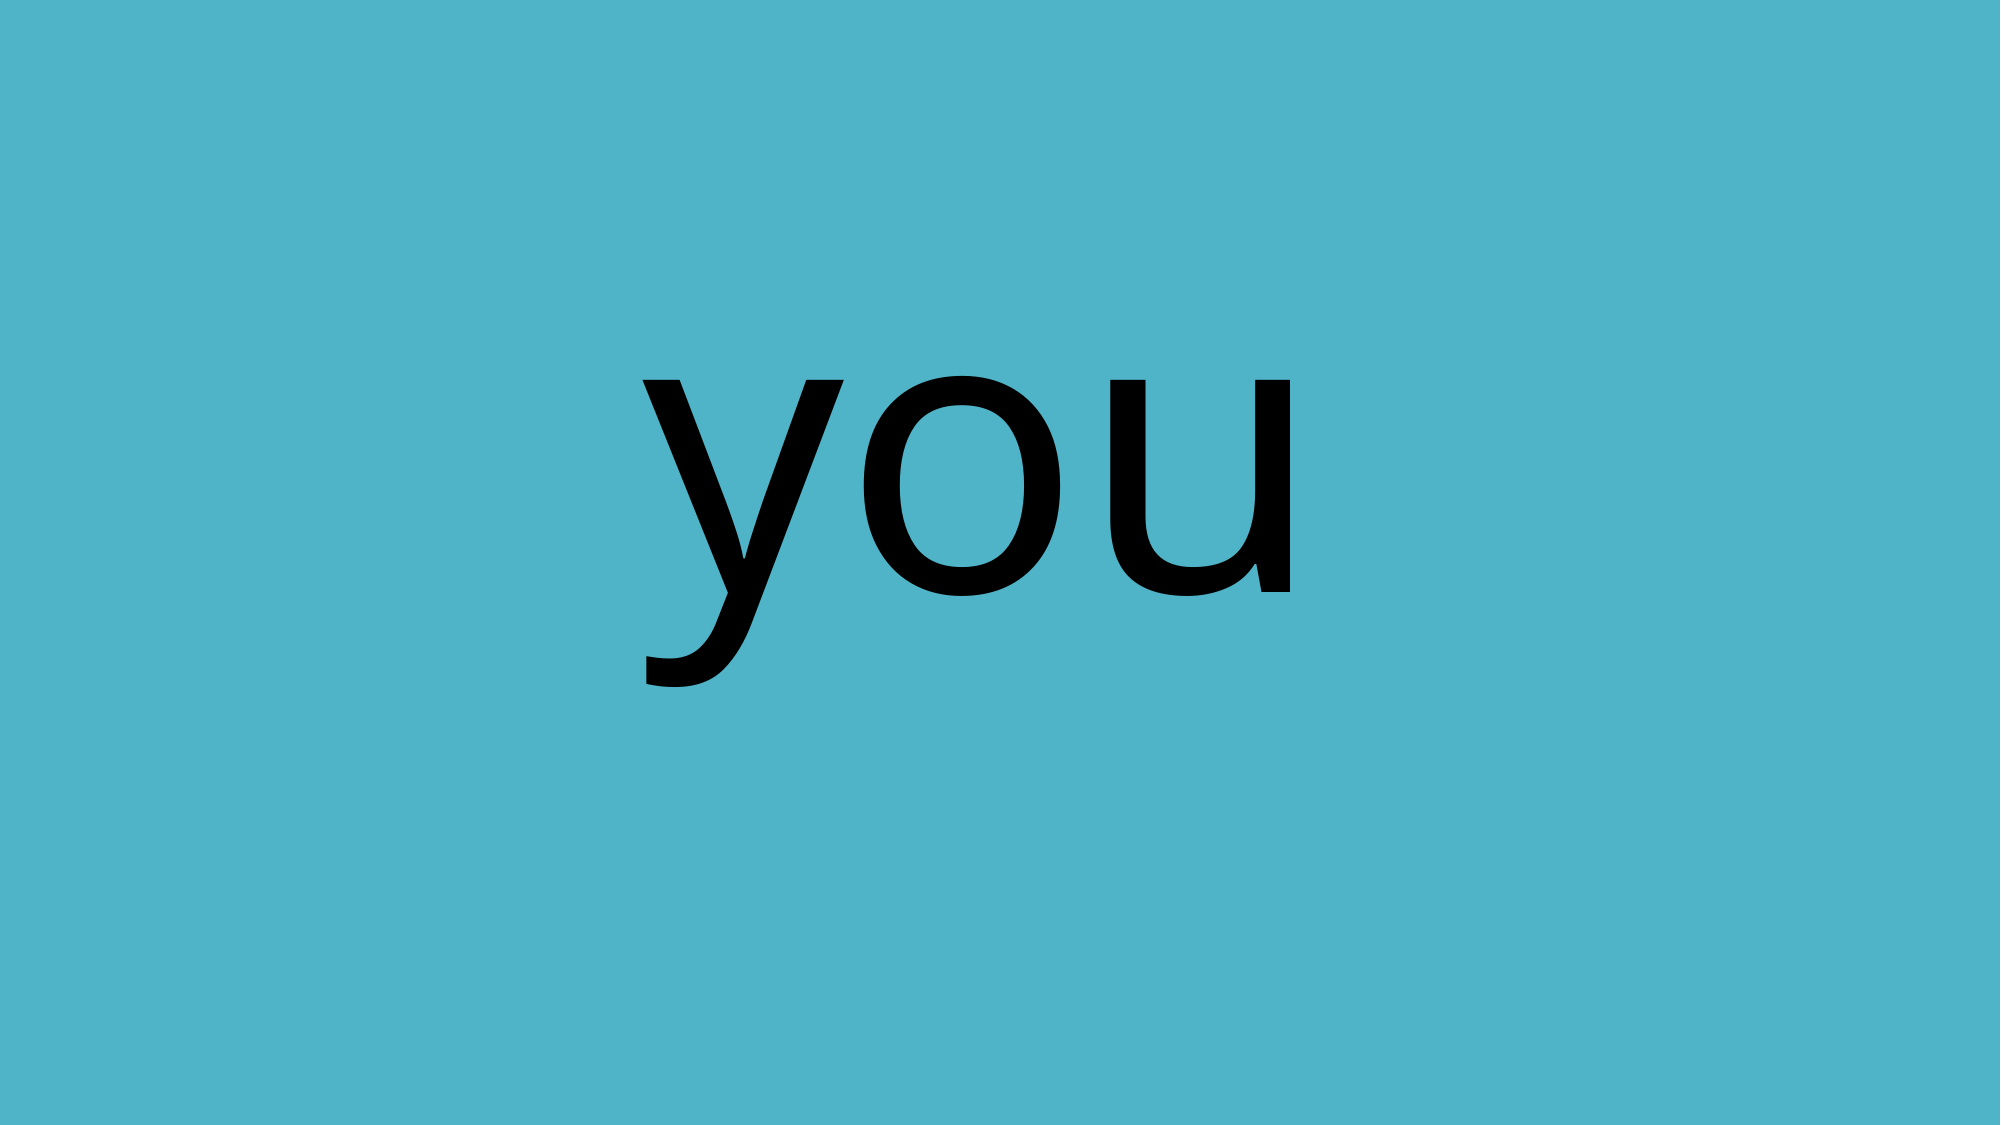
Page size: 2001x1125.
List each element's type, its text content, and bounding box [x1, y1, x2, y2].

title you [98, 126, 1868, 677]
